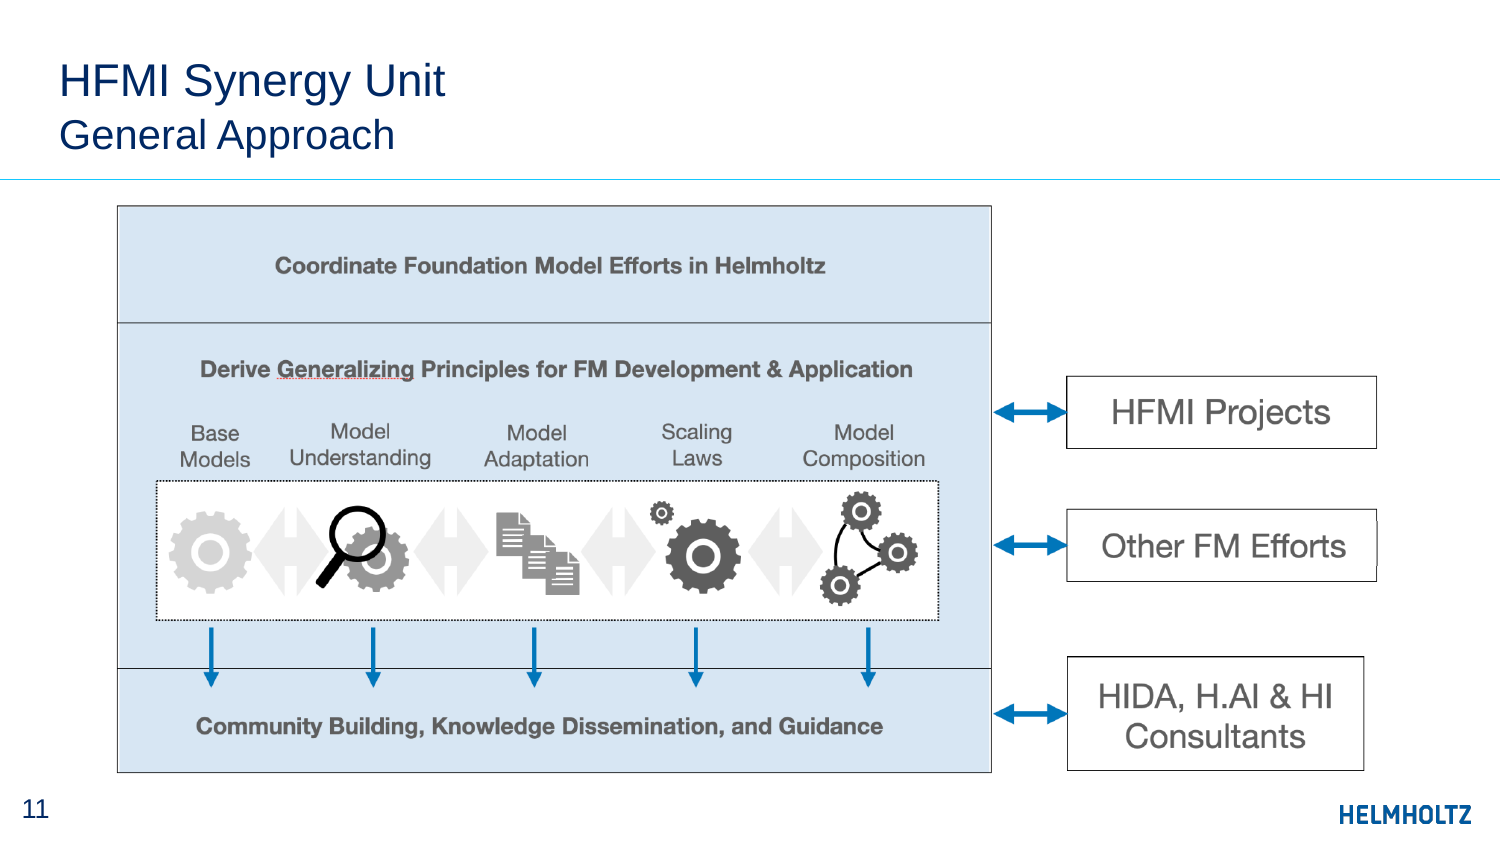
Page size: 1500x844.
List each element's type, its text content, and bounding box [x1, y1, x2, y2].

picture [1340, 805, 1471, 824]
title HFMI Synergy Unit [59, 36, 1441, 97]
list General Approach [58, 113, 1441, 158]
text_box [113, 202, 1387, 778]
slide_number ‹#› [0, 776, 65, 842]
